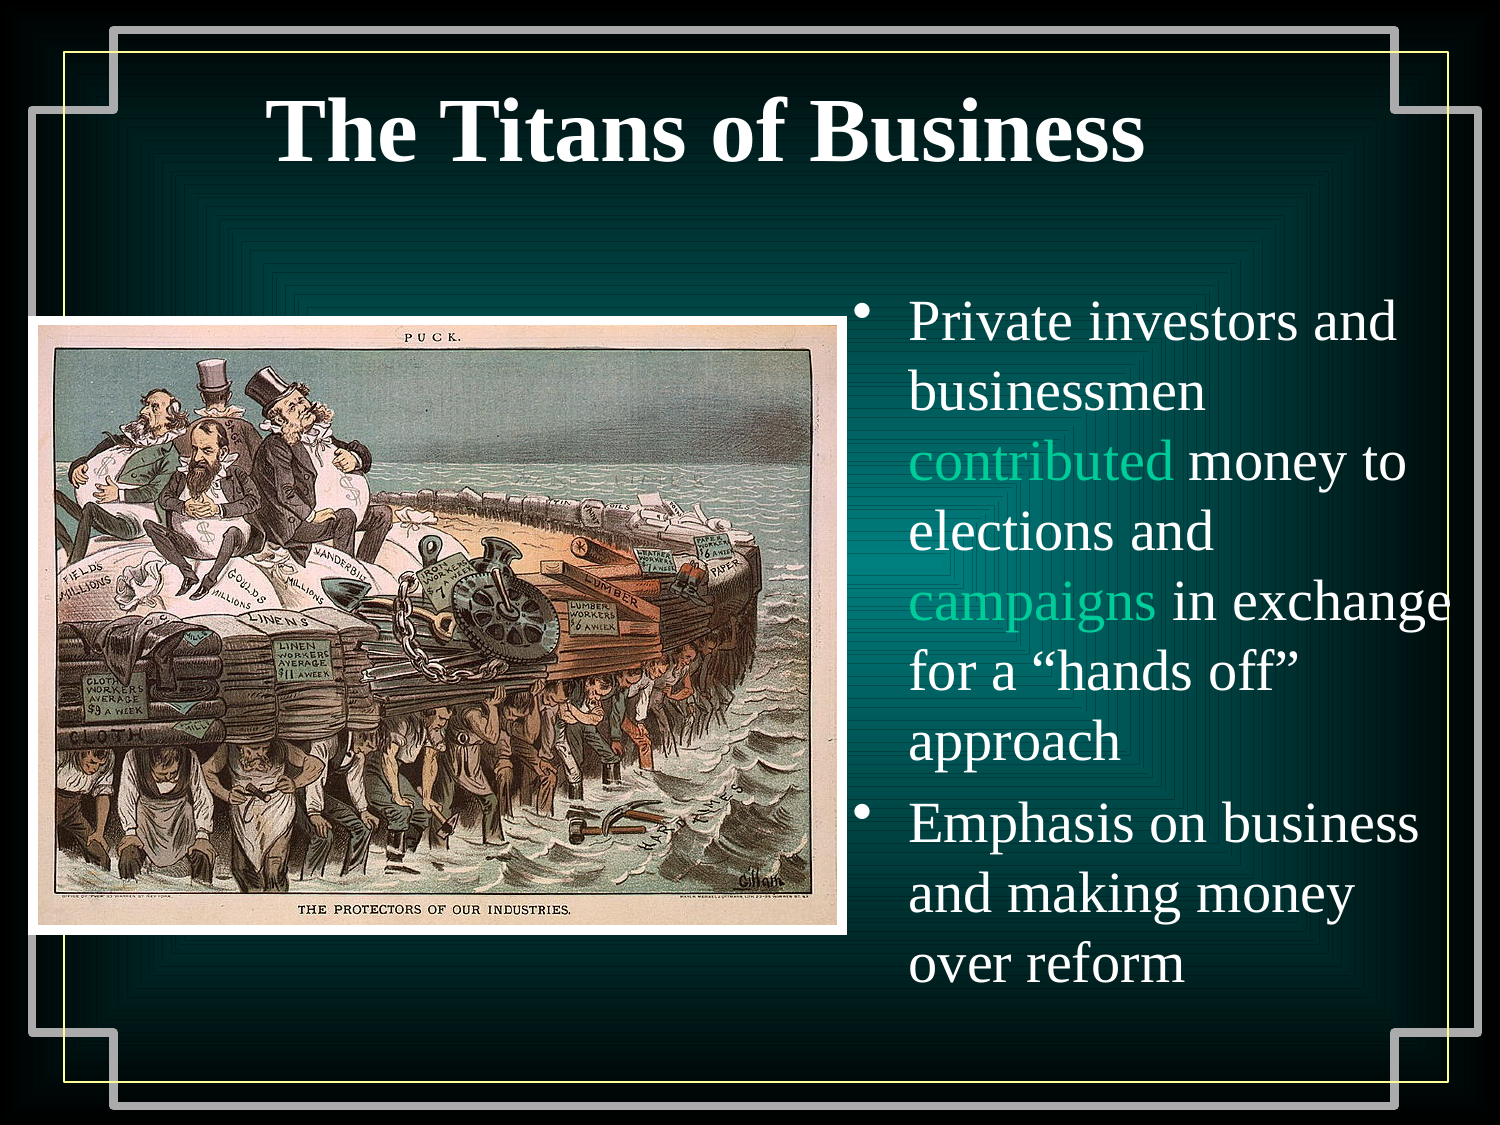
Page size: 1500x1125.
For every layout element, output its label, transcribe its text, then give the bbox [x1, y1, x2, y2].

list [37, 324, 838, 926]
title The Titans of Business [87, 62, 1325, 170]
list Private investors and businessmen contributed money to elections and campaigns in exchange for a “hands off” approach Emphasis on business and making money over reform [837, 275, 1475, 1038]
